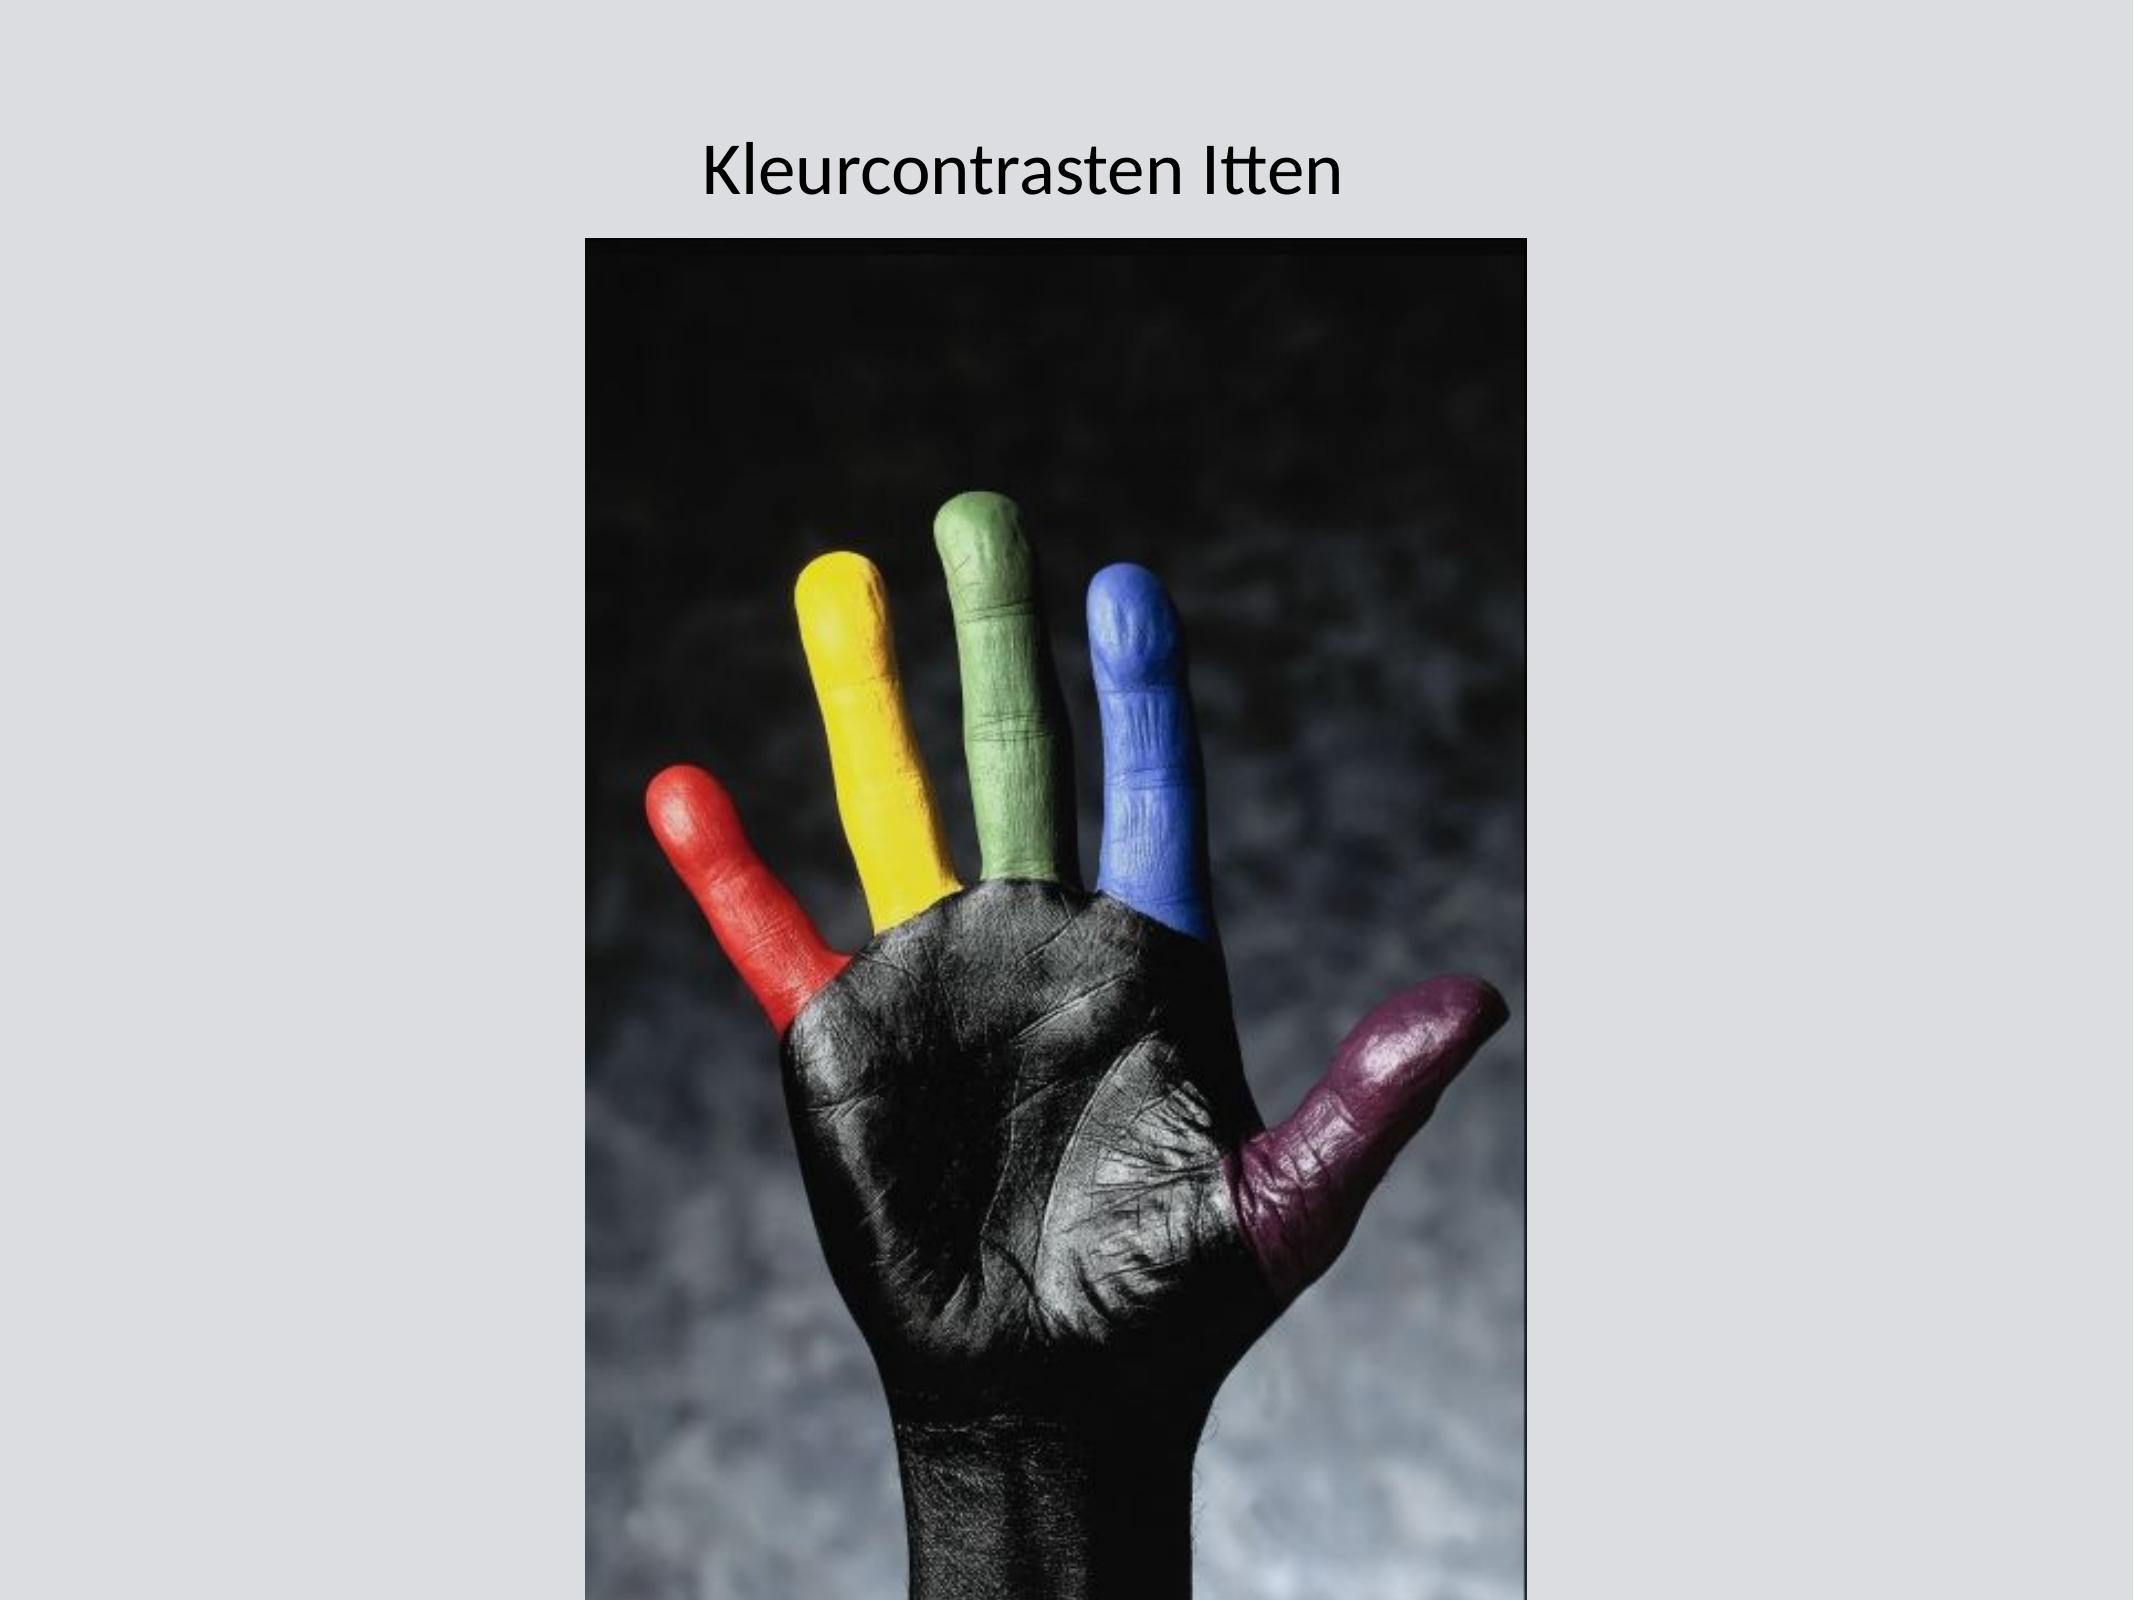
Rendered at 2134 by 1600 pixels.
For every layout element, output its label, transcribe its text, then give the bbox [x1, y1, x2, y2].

picture [585, 238, 1527, 1600]
text_box Kleurcontrasten Itten [694, 111, 1353, 218]
